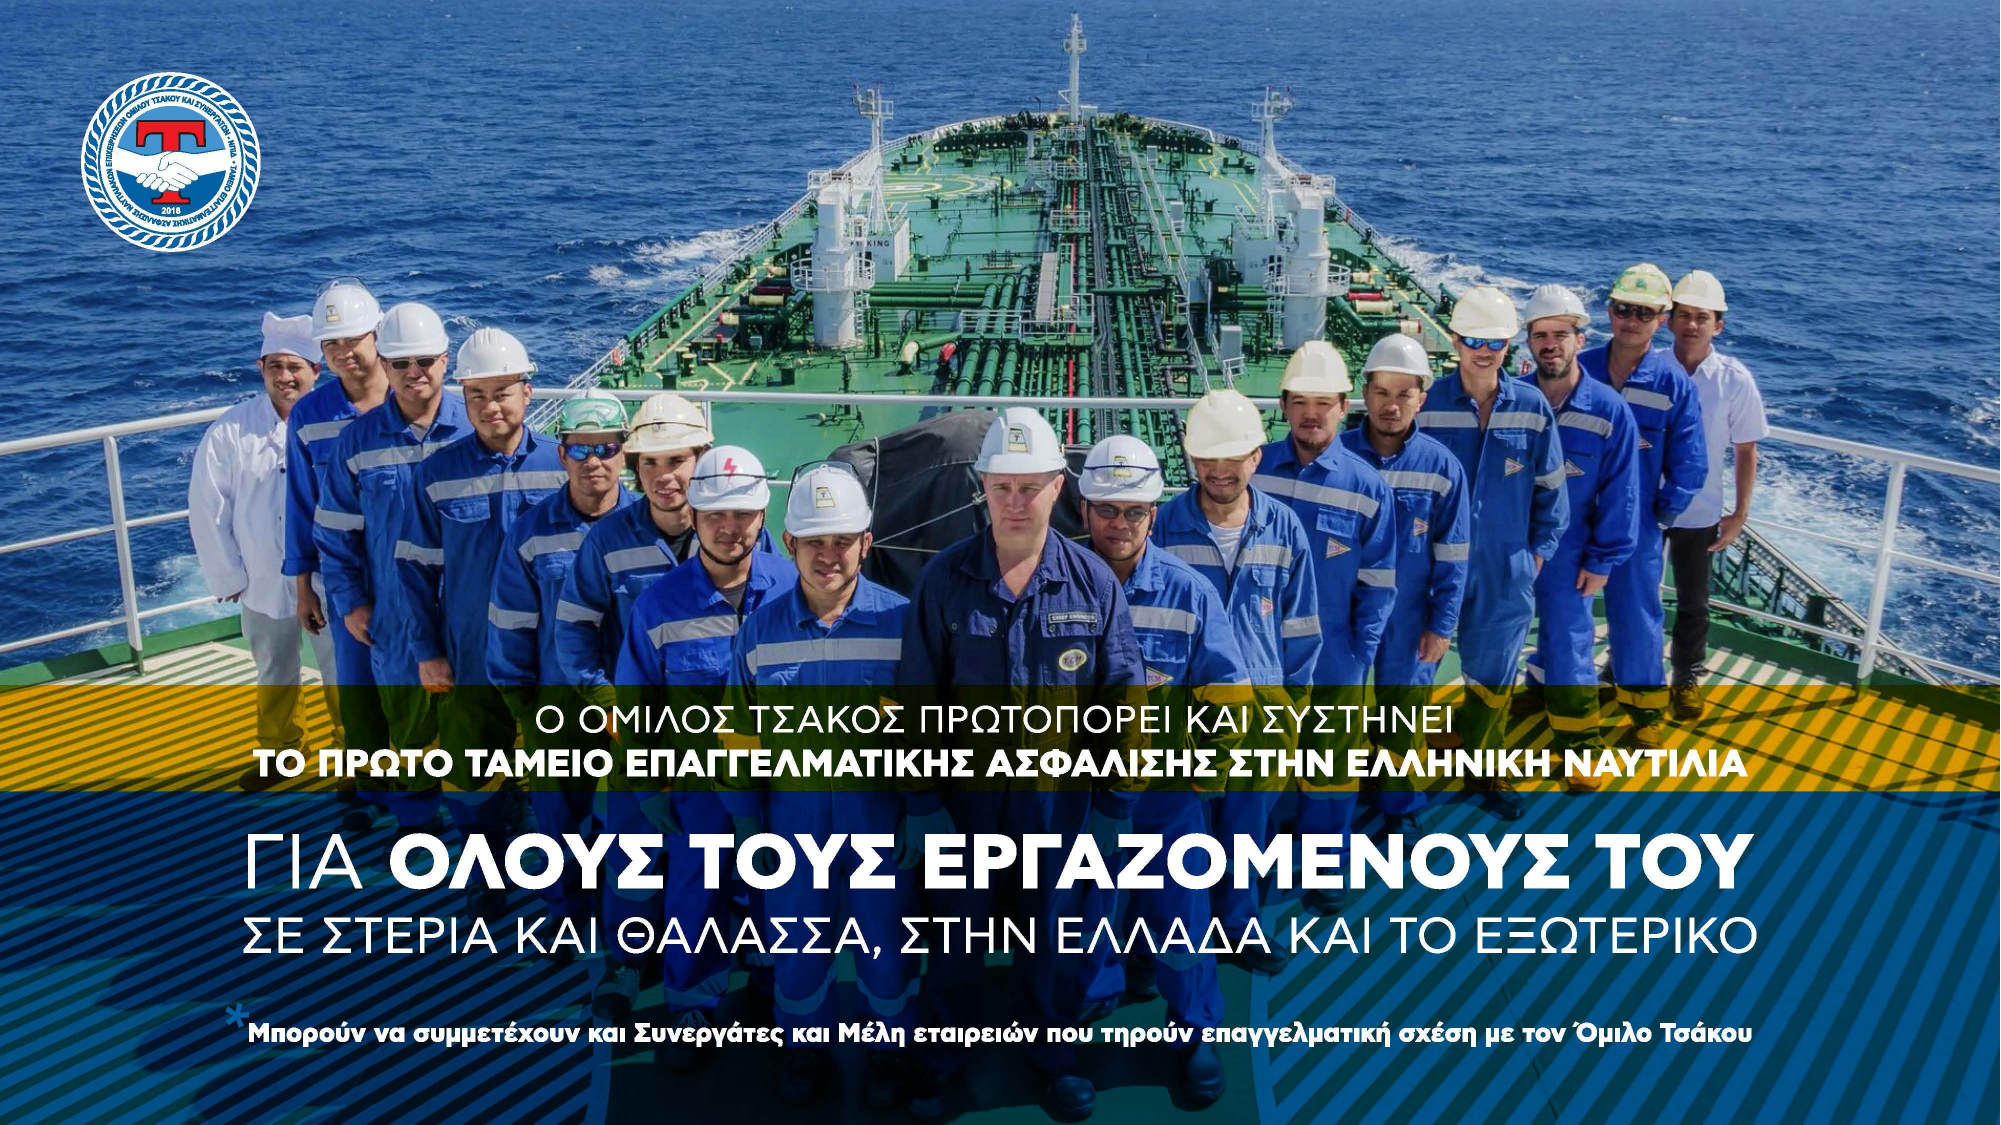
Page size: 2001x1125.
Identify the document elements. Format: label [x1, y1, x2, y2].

text_box [0, 0, 2000, 1125]
